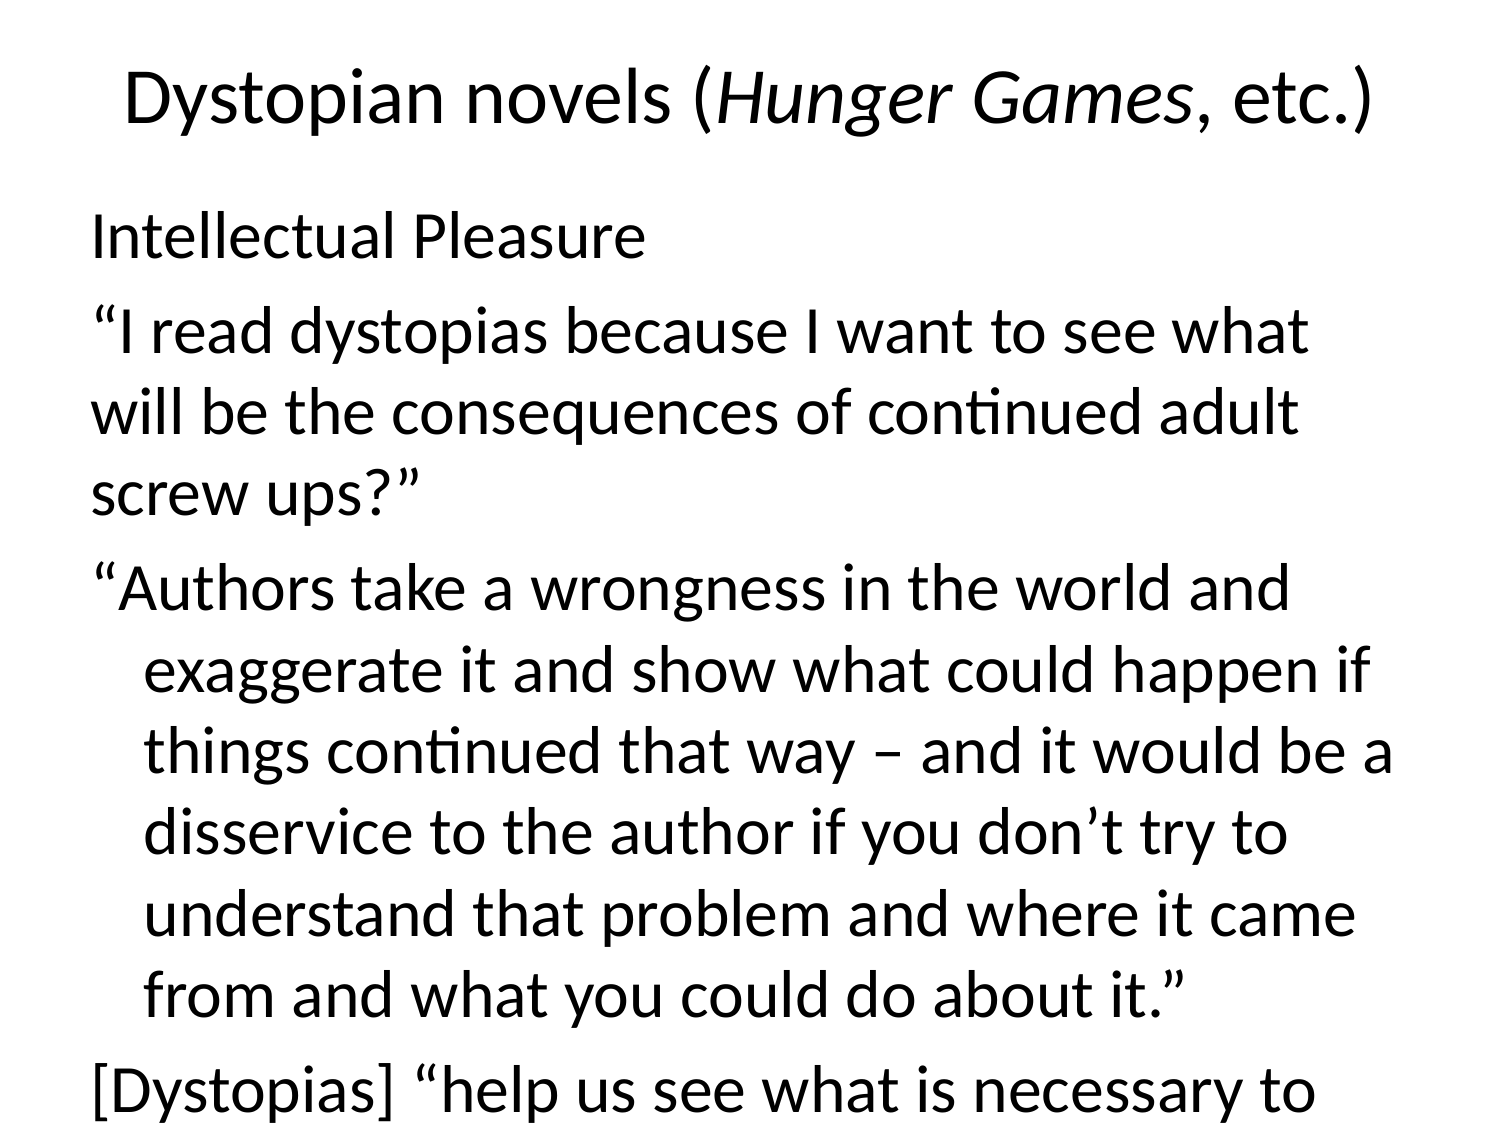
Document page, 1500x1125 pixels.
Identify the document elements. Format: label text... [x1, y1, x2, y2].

list Intellectual Pleasure “I read dystopias because I want to see what will be the consequences of continued adult screw ups?” “Authors take a wrongness in the world and exaggerate it and show what could happen if things continued that way – and it would be a disservice to the author if you don’t try to understand that problem and where it came from and what you could do about it.” [Dystopias] “help us see what is necessary to creating a better, fairer, happier world.” [75, 182, 1425, 1125]
title Dystopian novels (Hunger Games, etc.) [75, 0, 1425, 182]
